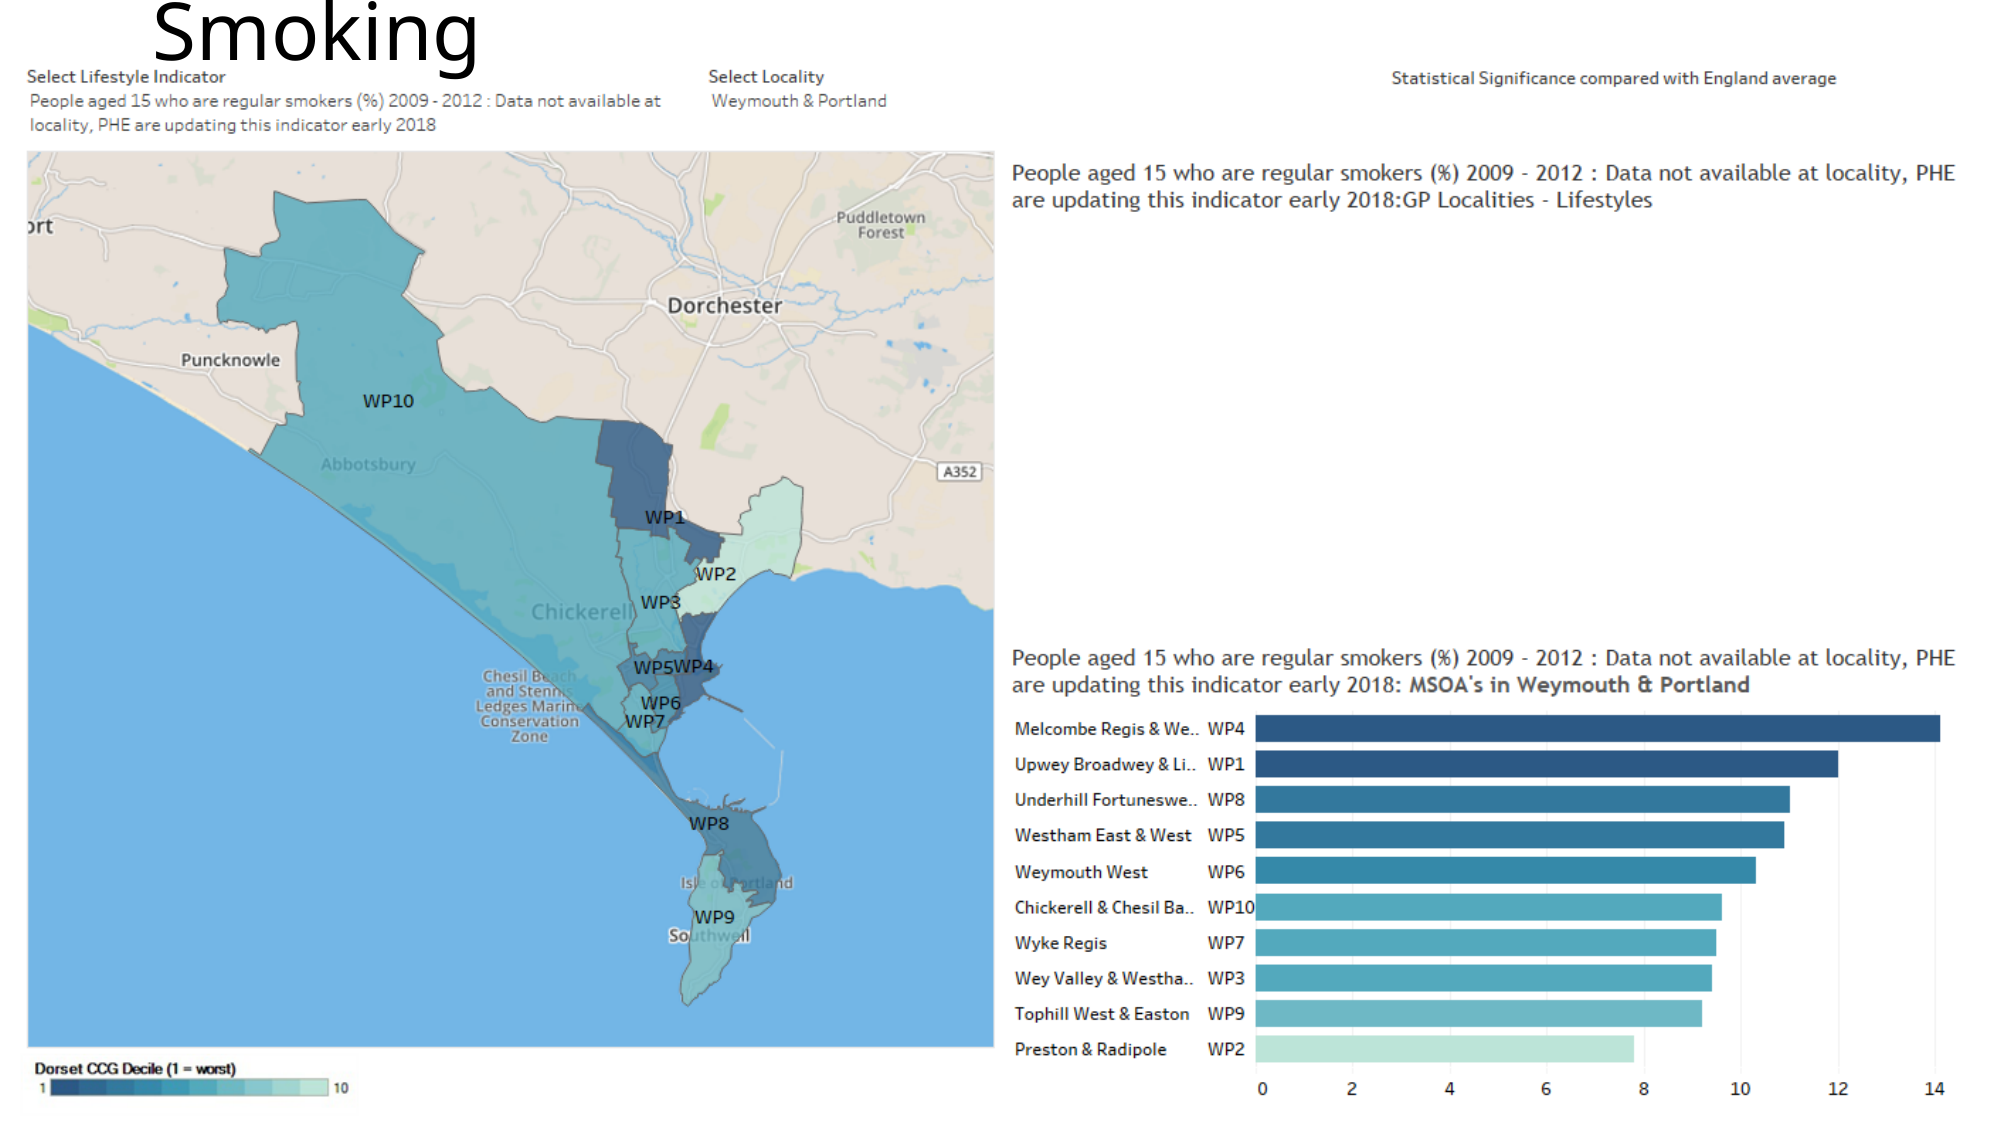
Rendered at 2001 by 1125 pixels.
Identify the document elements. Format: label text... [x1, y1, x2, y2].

title Smoking [137, 0, 1863, 46]
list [10, 46, 1990, 1125]
